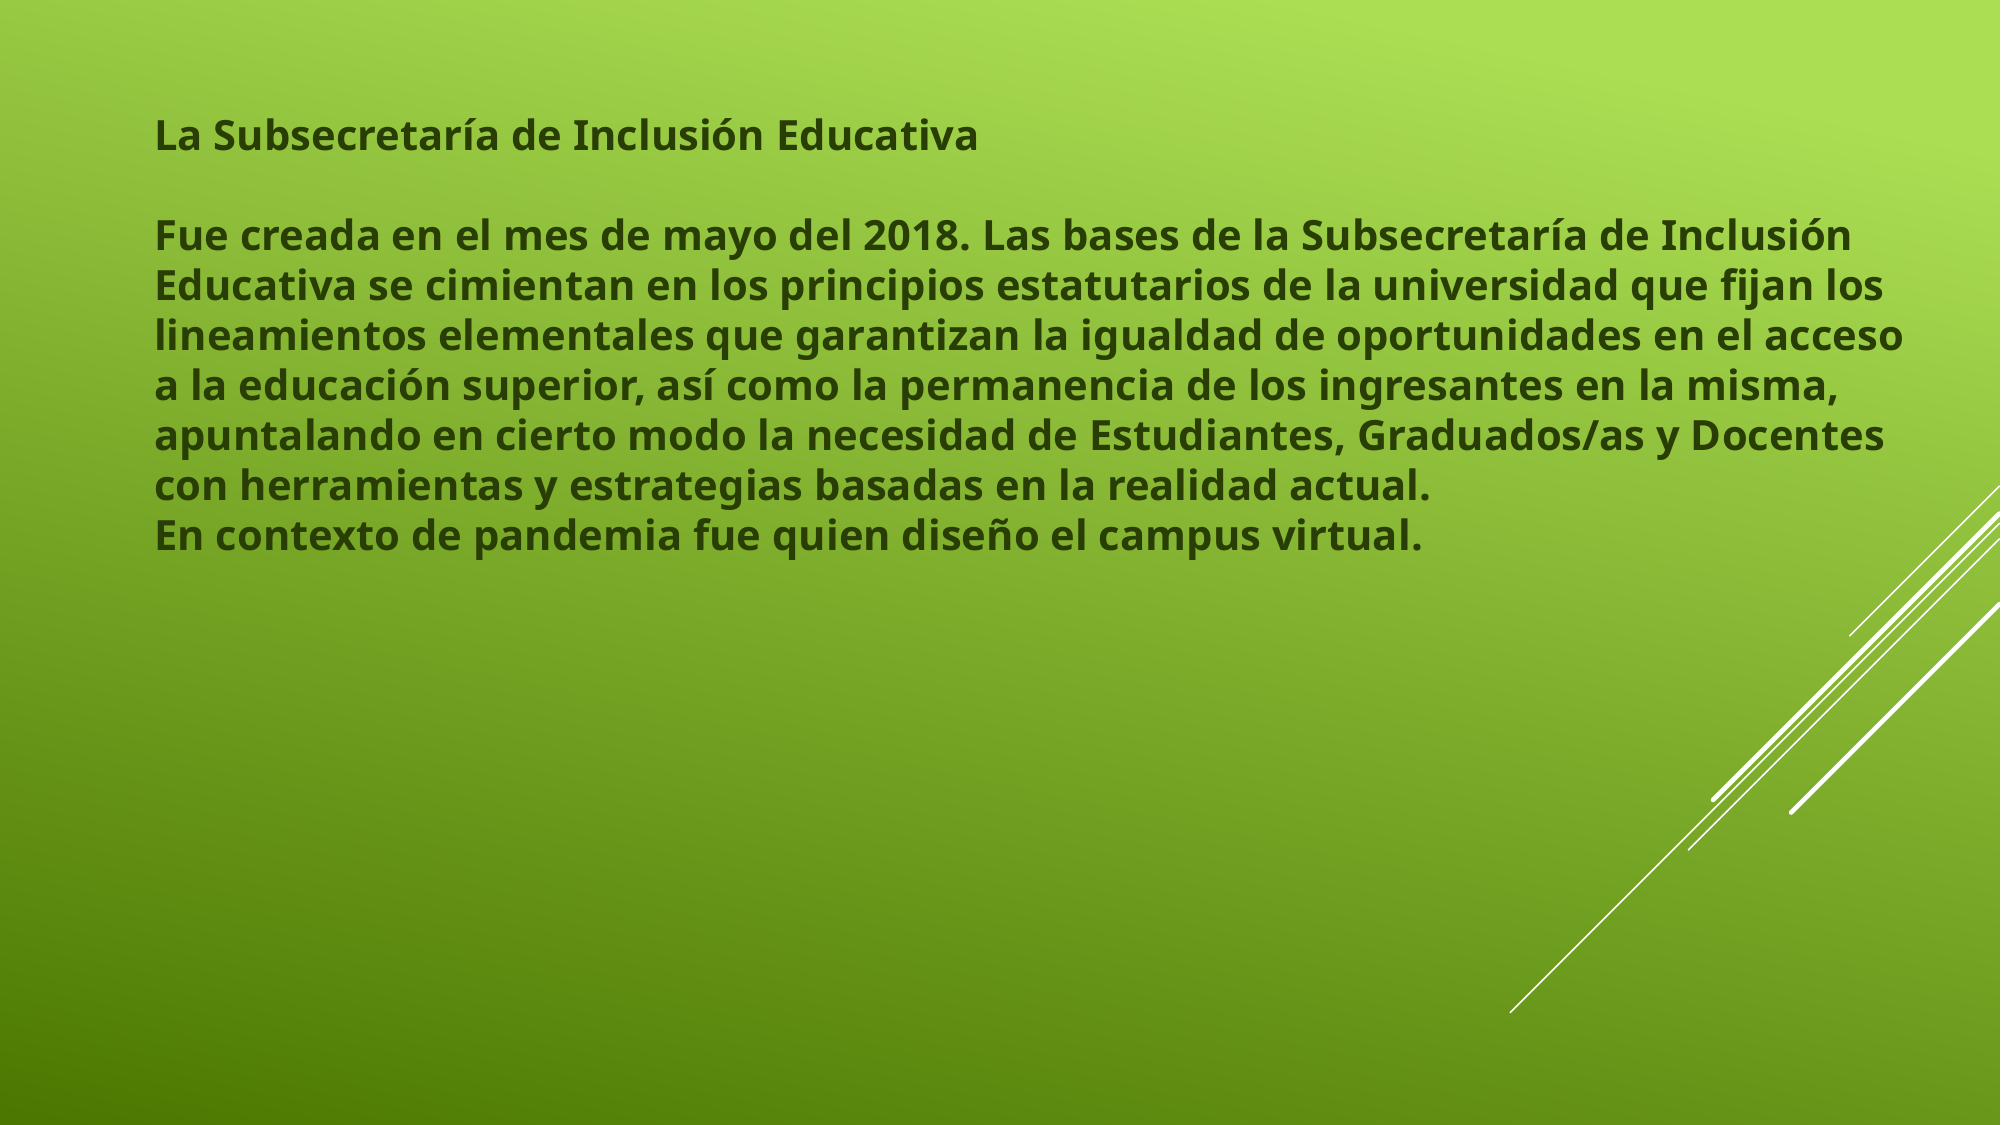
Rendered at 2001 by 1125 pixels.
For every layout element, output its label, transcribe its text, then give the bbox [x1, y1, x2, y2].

text_box La Subsecretaría de Inclusión Educativa Fue creada en el mes de mayo del 2018. Las bases de la Subsecretaría de Inclusión Educativa se cimientan en los principios estatutarios de la universidad que fijan los lineamientos elementales que garantizan la igualdad de oportunidades en el acceso a la educación superior, así como la permanencia de los ingresantes en la misma, apuntalando en cierto modo la necesidad de Estudiantes, Graduados/as y Docentes con herramientas y estrategias basadas en la realidad actual. En contexto de pandemia fue quien diseño el campus virtual. [139, 101, 1953, 567]
